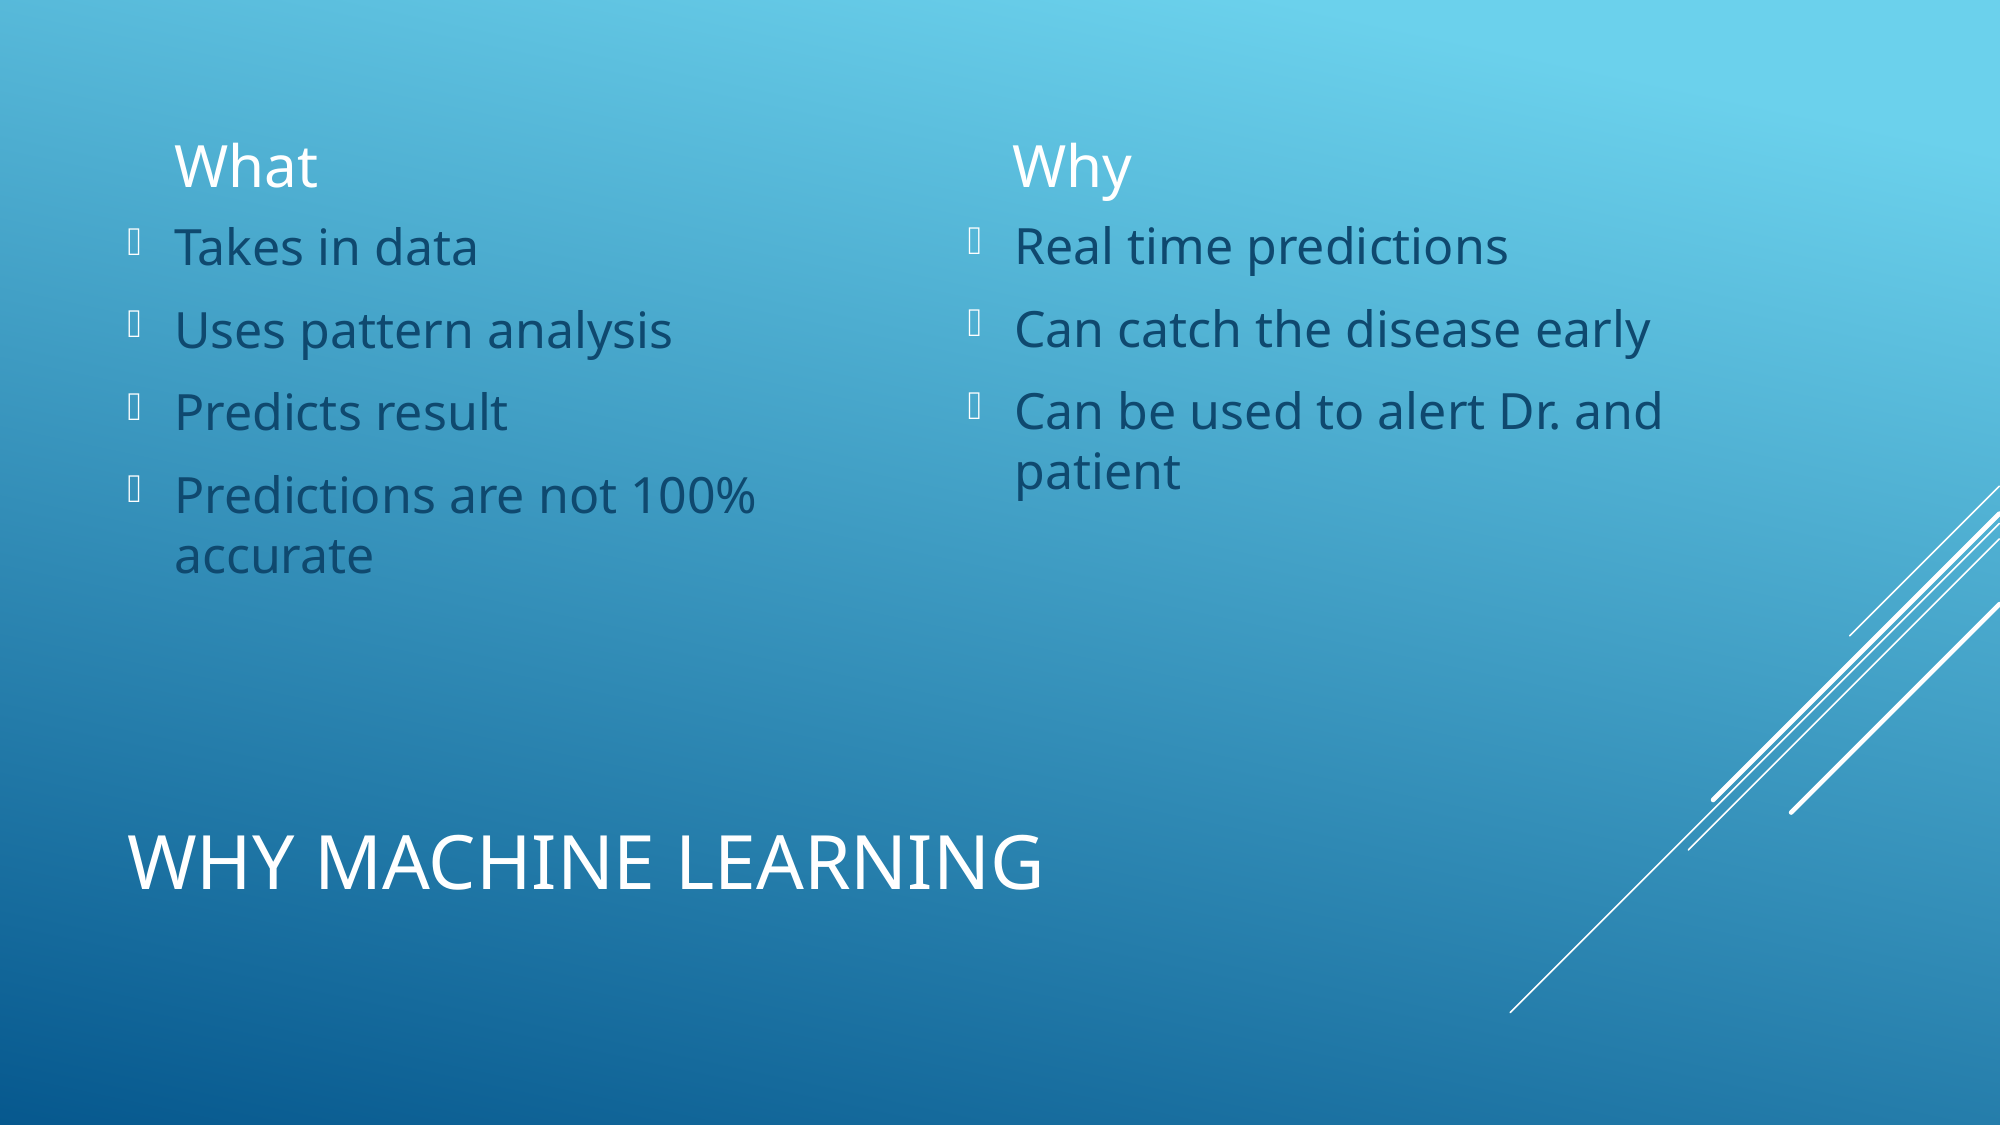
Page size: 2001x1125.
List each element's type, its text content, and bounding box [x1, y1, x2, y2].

list Takes in data Uses pattern analysis Predicts result Predictions are not 100% accurate [112, 208, 923, 706]
list What [159, 112, 923, 207]
list Why [997, 112, 1763, 207]
list Real time predictions Can catch the disease early Can be used to alert Dr. and patient [952, 207, 1762, 705]
title Why Machine Learning [112, 736, 1513, 984]
